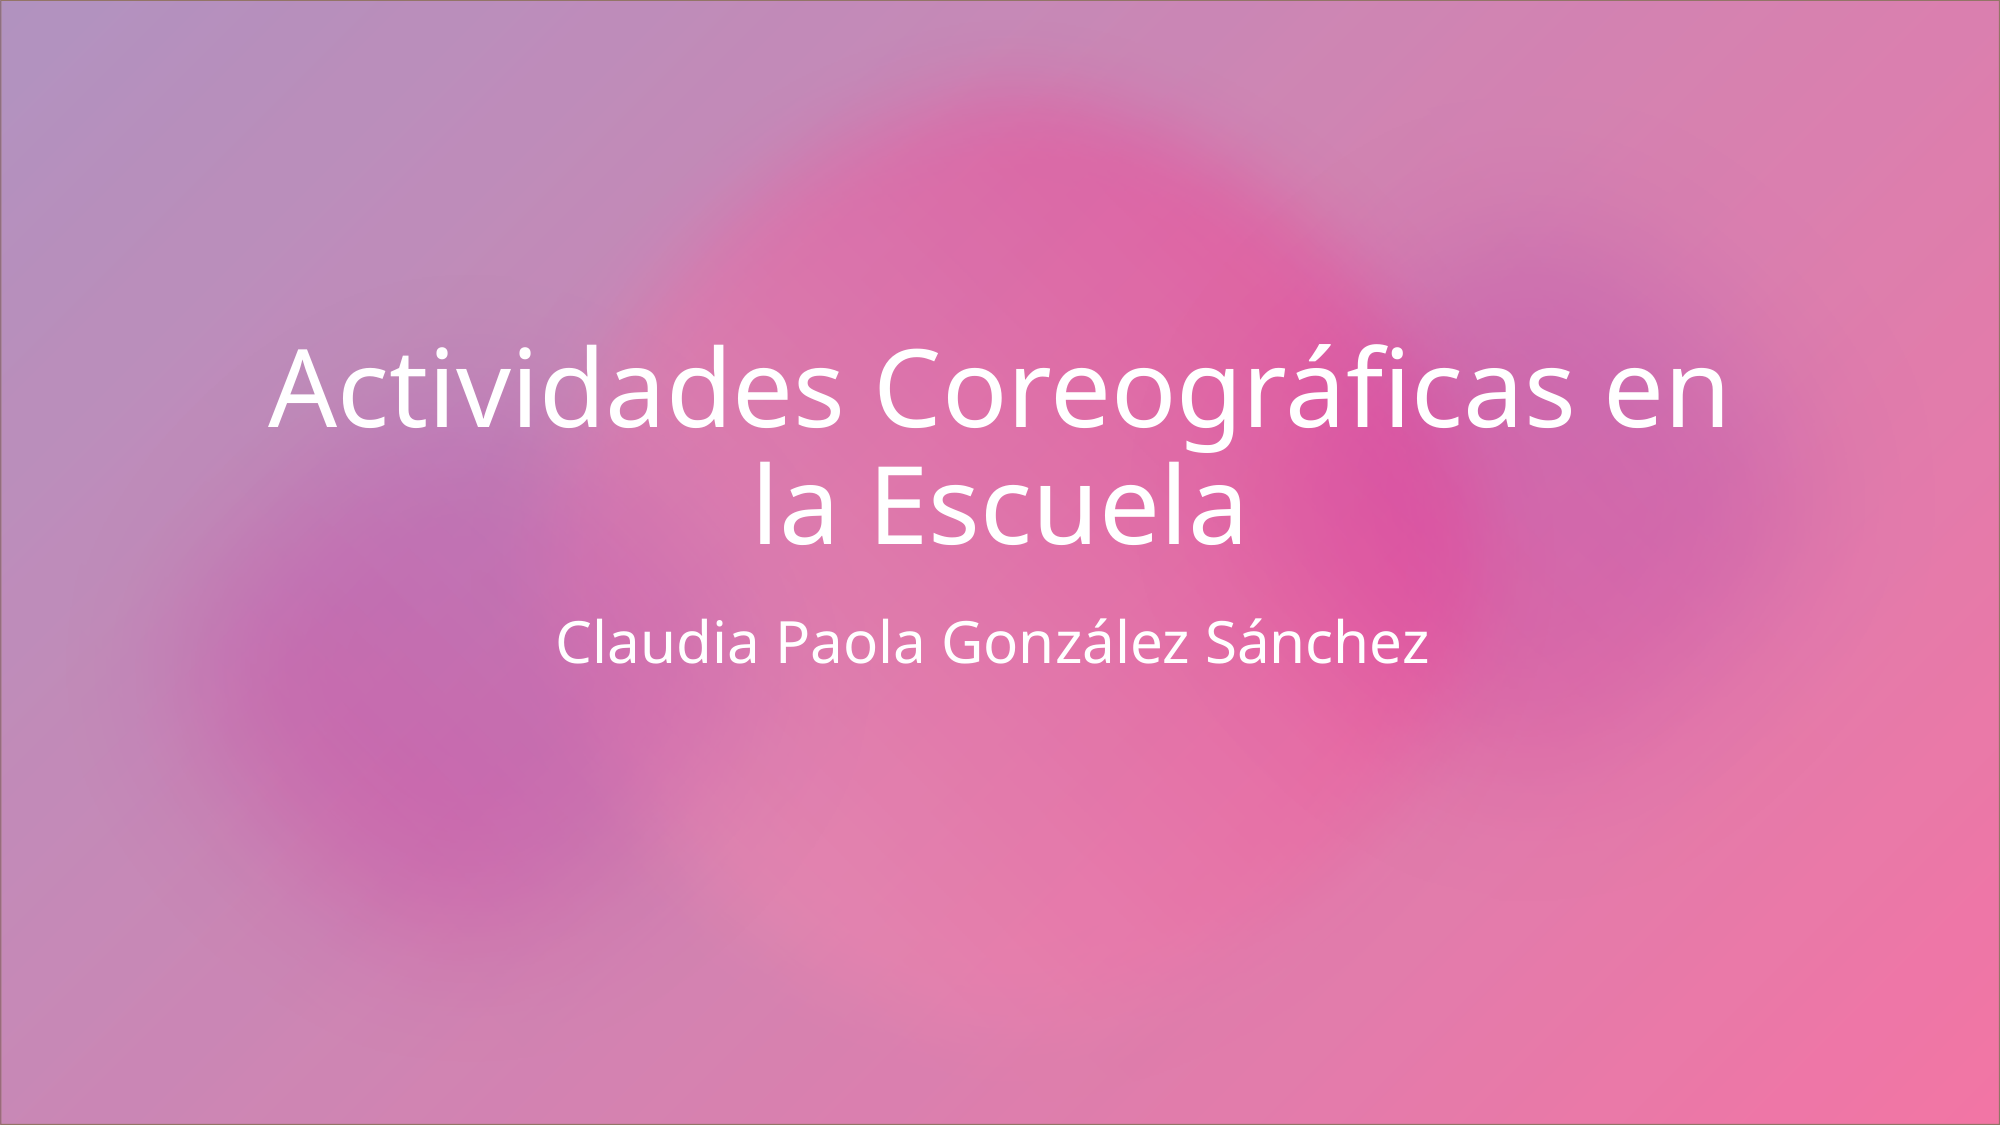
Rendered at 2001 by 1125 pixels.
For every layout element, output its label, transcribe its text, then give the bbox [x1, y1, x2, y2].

title Actividades Coreográficas en la Escuela [250, 184, 1751, 576]
list Claudia Paola González Sánchez [250, 590, 1751, 993]
